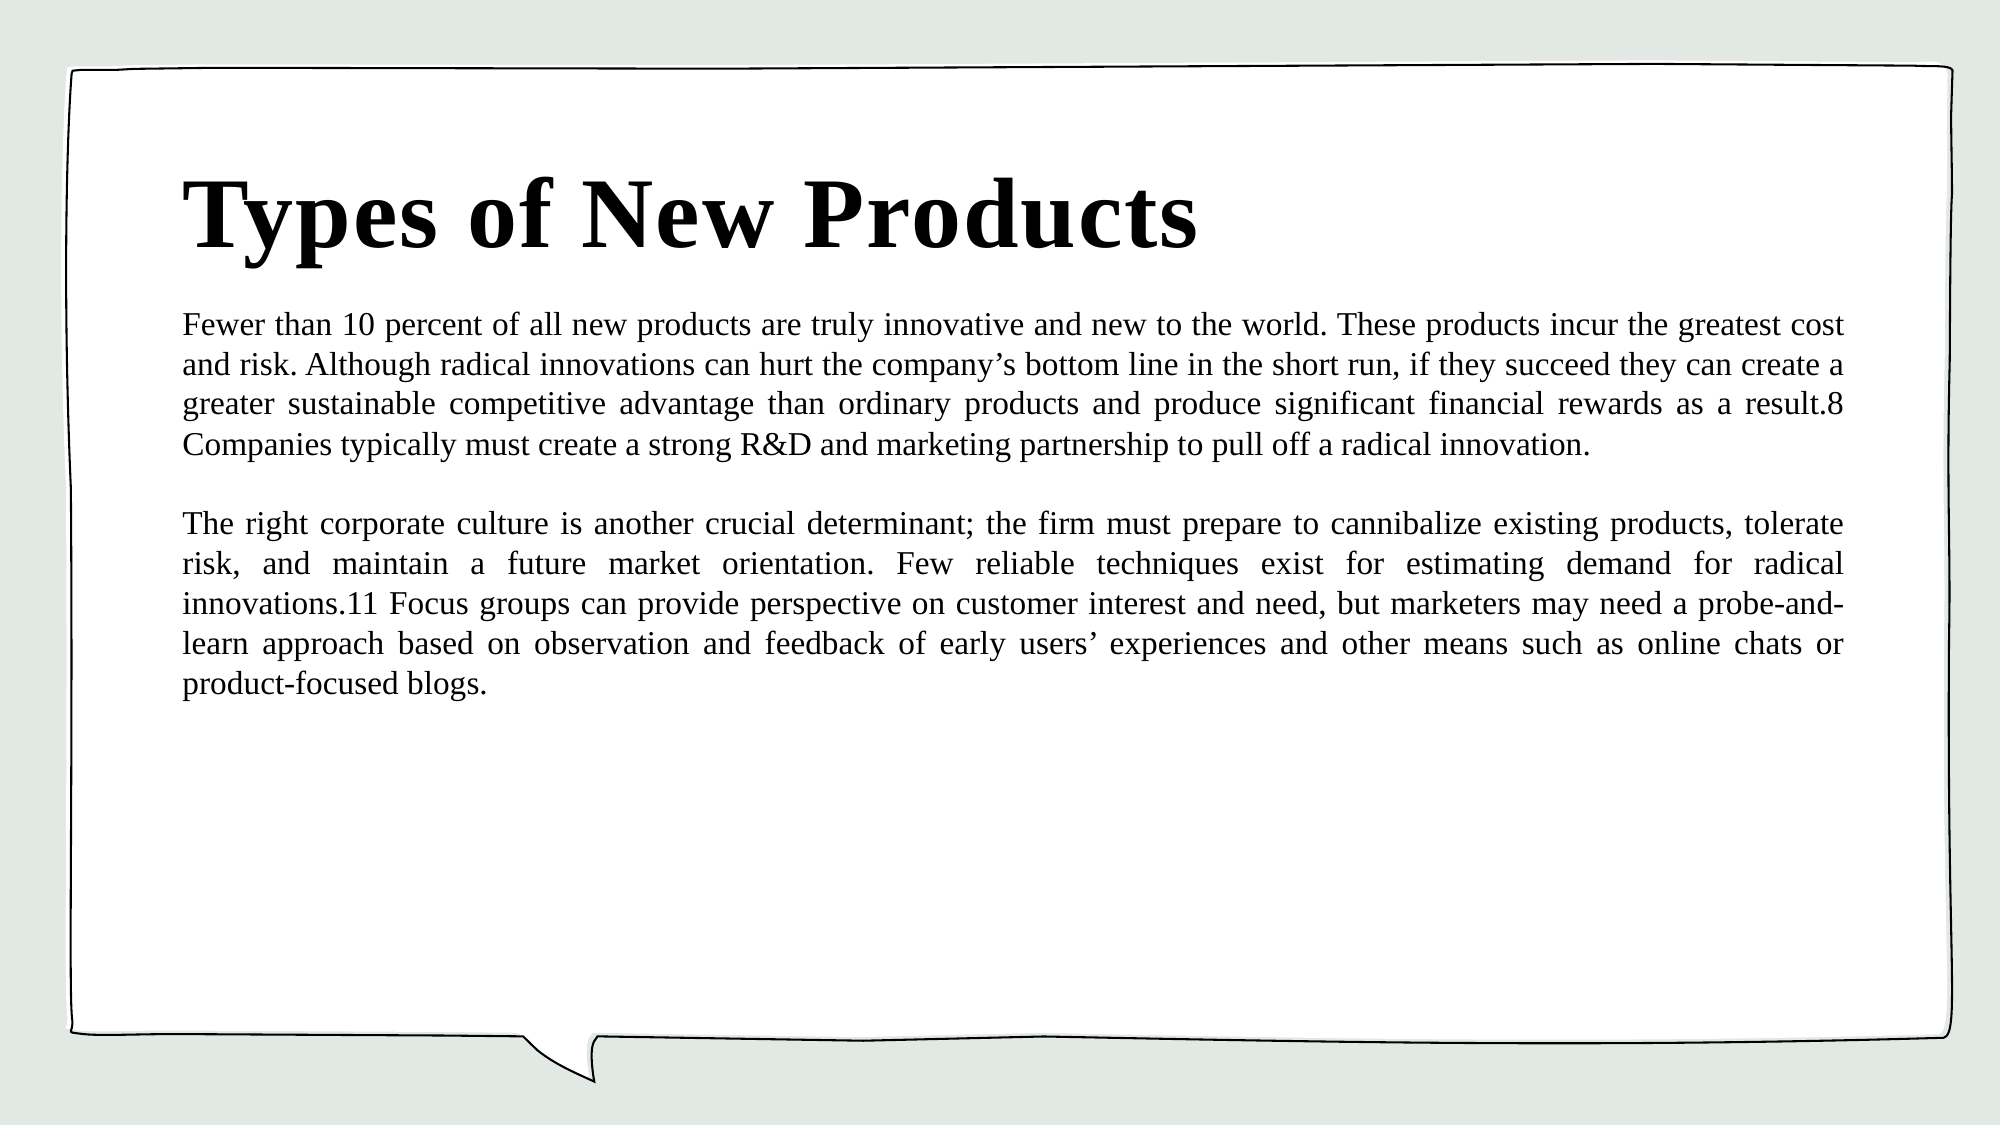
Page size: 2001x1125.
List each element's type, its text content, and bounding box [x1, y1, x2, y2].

list Fewer than 10 percent of all new products are truly innovative and new to the world. These products incur the greatest cost and risk. Although radical innovations can hurt the company’s bottom line in the short run, if they succeed they can create a greater sustainable competitive advantage than ordinary products and produce significant financial rewards as a result.8 Companies typically must create a strong R&D and marketing partnership to pull off a radical innovation. The right corporate culture is another crucial determinant; the firm must prepare to cannibalize existing products, tolerate risk, and maintain a future market orientation. Few reliable techniques exist for estimating demand for radical innovations.11 Focus groups can provide perspective on customer interest and need, but marketers may need a probe-and-learn approach based on observation and feedback of early users’ experiences and other means such as online chats or product-focused blogs. [167, 254, 1863, 939]
title Types of New Products [167, 91, 1863, 254]
